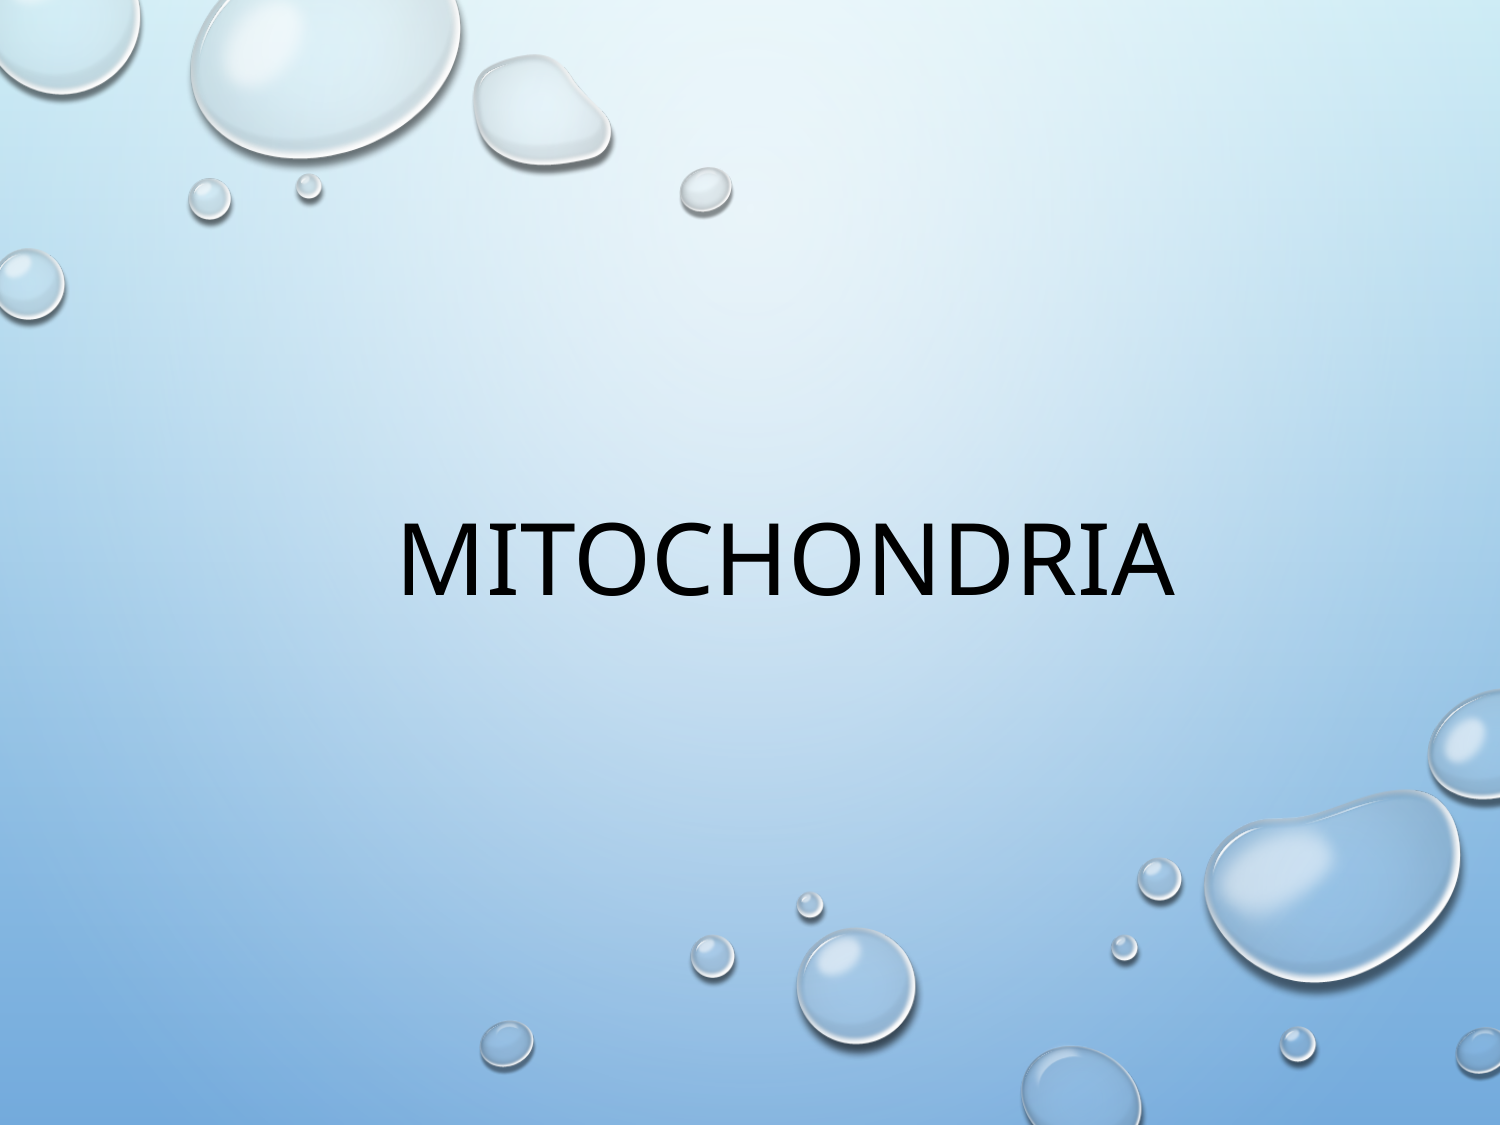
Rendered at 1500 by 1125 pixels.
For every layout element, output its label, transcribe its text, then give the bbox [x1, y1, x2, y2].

title Mitochondria [324, 437, 1247, 625]
picture [0, 0, 1500, 1125]
